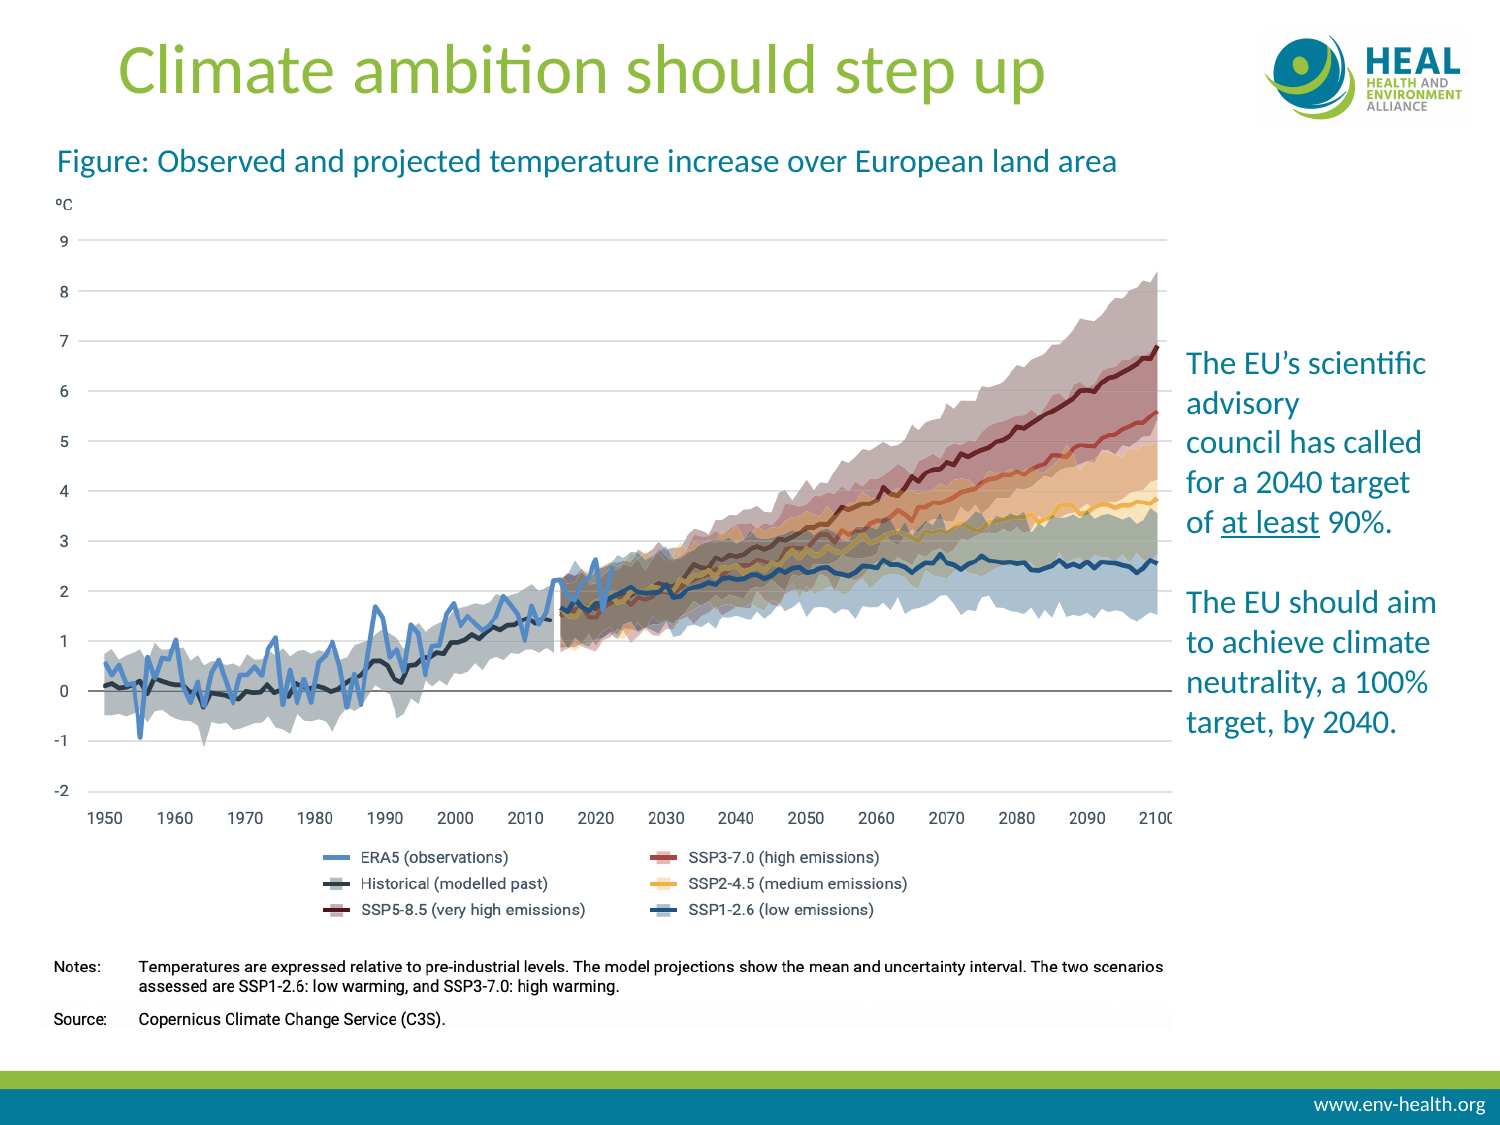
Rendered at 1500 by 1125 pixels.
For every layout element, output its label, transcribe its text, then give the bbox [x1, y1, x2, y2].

picture [1397, 29, 1470, 126]
picture [39, 180, 1172, 1029]
text_box The EU’s scientific advisory council has called for a 2040 target of at least 90%. The EU should aim to achieve climate neutrality, a 100% target, by 2040. [1172, 333, 1457, 829]
text_box Figure: Observed and projected temperature increase over European land area [42, 131, 1171, 180]
title Climate ambition should step up [103, 24, 1397, 145]
